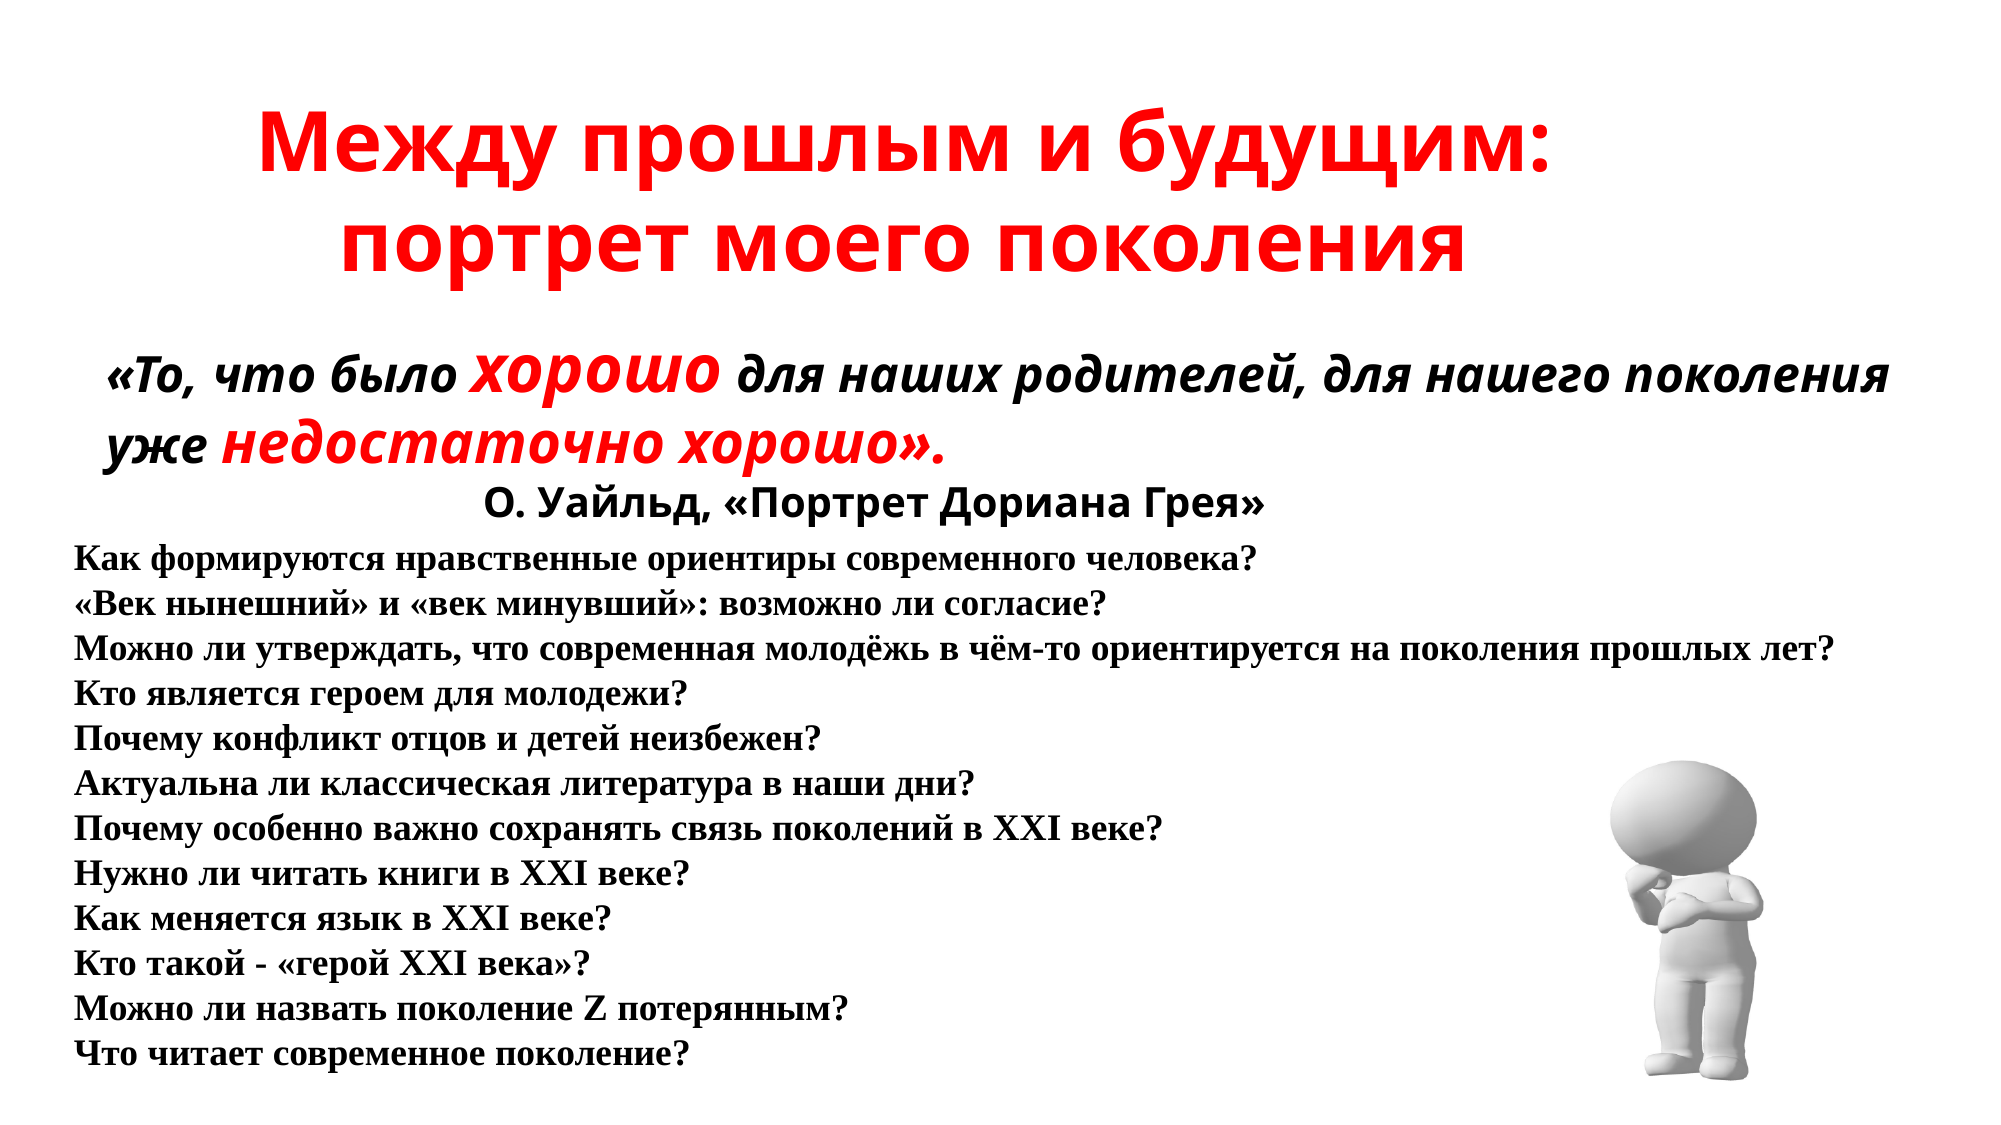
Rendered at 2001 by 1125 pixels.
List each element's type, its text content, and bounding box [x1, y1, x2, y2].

text_box «То, что было хорошо для наших родителей, для нашего поколения уже недостаточно хорошо». О. Уайльд, «Портрет Дориана Грея» [91, 318, 1907, 525]
text_box Как формируются нравственные ориентиры современного человека? «Век нынешний» и «век минувший»: возможно ли согласие? Можно ли утверждать, что современная молодёжь в чём-то ориентируется на поколения прошлых лет? Кто является героем для молодежи? Почему конфликт отцов и детей неизбежен? Актуальна ли классическая литература в наши дни? Почему особенно важно сохранять связь поколений в XXI веке? Нужно ли читать книги в XXI веке? Как меняется язык в XXI веке? Кто такой - «герой XXI века»? Можно ли назвать поколение Z потерянным? Что читает современное поколение? [59, 525, 1921, 1081]
picture [1461, 733, 1921, 1090]
text_box Между прошлым и будущим: портрет моего поколения [92, 80, 1717, 296]
